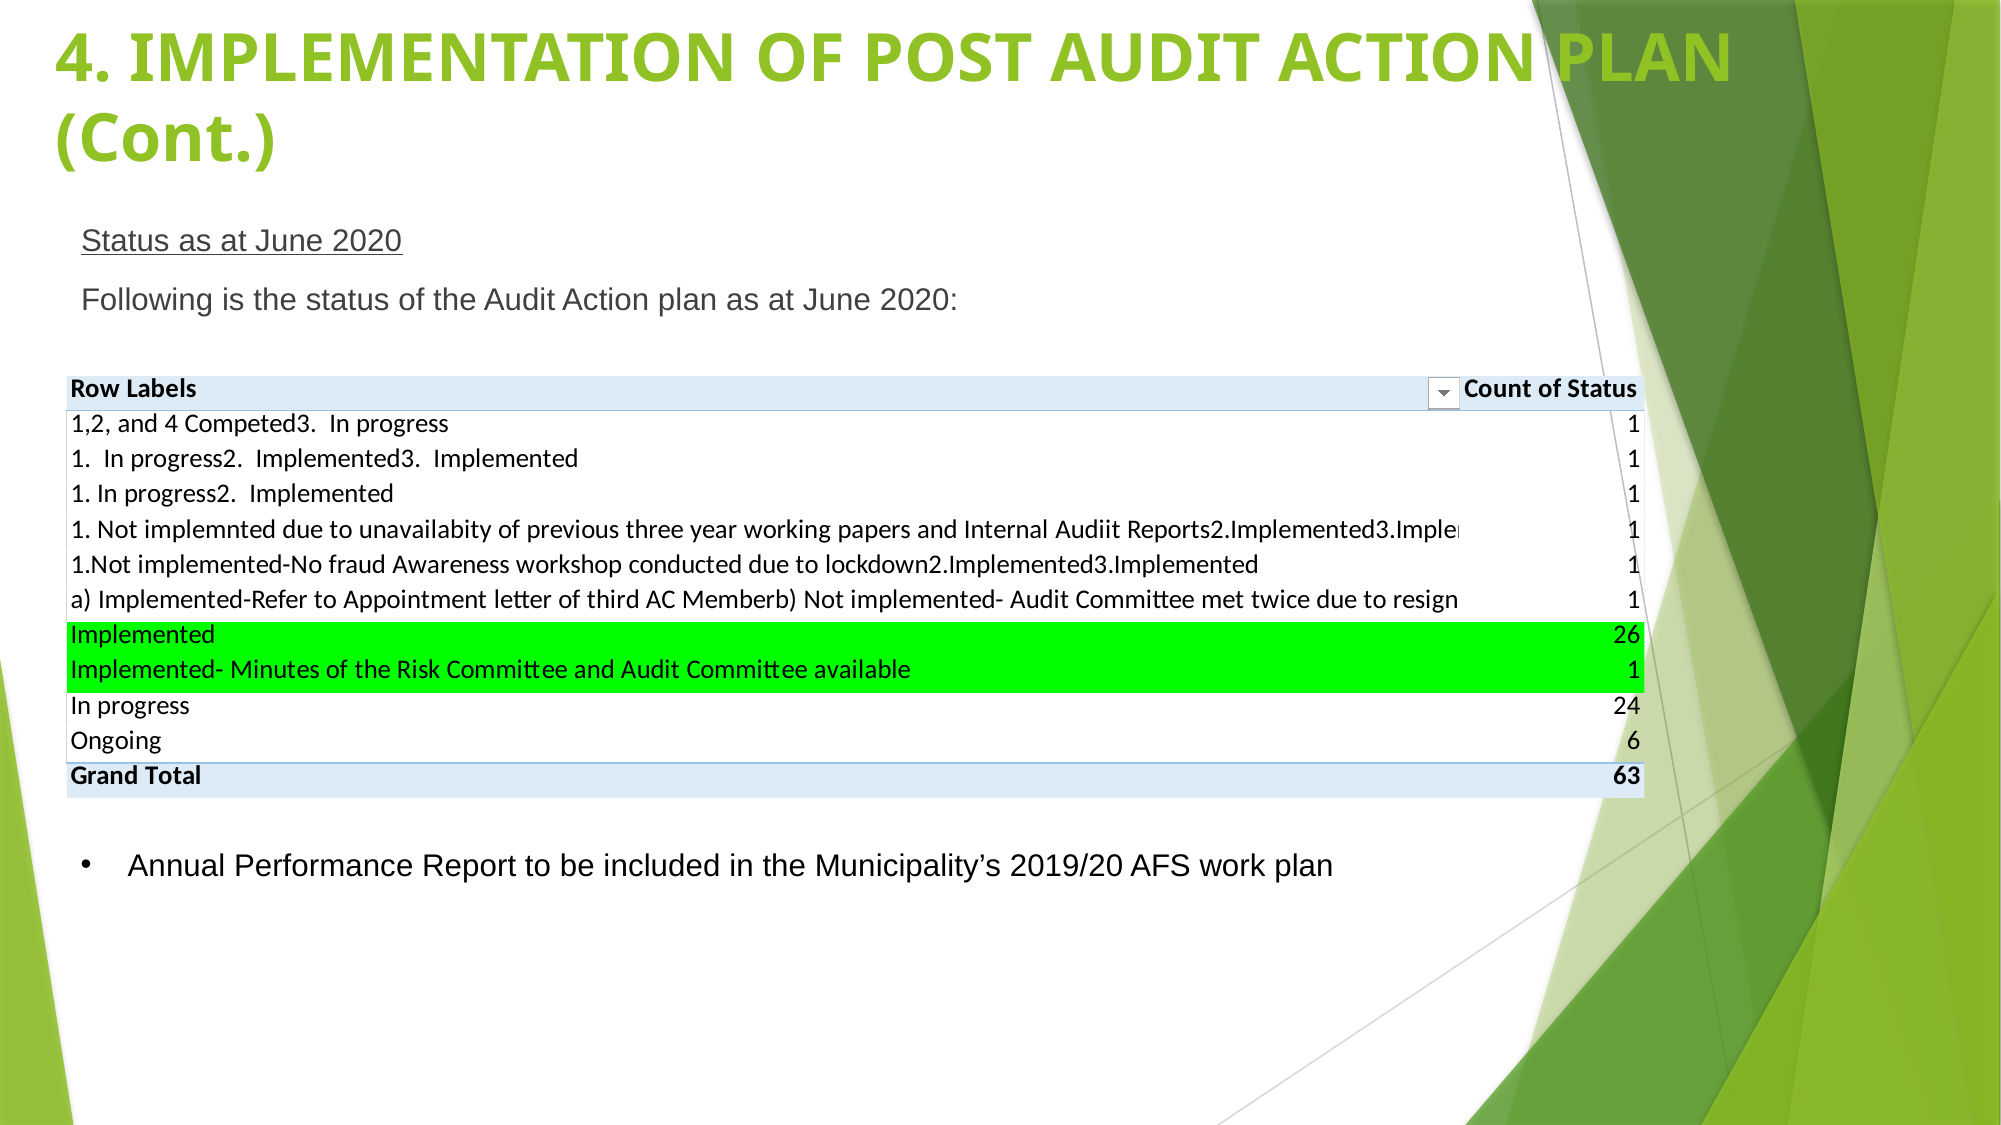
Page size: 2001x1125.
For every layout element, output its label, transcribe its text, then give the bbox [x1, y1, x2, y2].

picture [65, 374, 1646, 800]
text_box Annual Performance Report to be included in the Municipality’s 2019/20 AFS work plan [65, 837, 1765, 890]
list Status as at June 2020 Following is the status of the Audit Action plan as at June 2020: [66, 890, 1743, 988]
title 4. IMPLEMENTATION OF POST AUDIT ACTION PLAN (Cont.) [40, 7, 1872, 186]
list Status as at June 2020 Following is the status of the Audit Action plan as at June 2020: [66, 96, 1743, 837]
